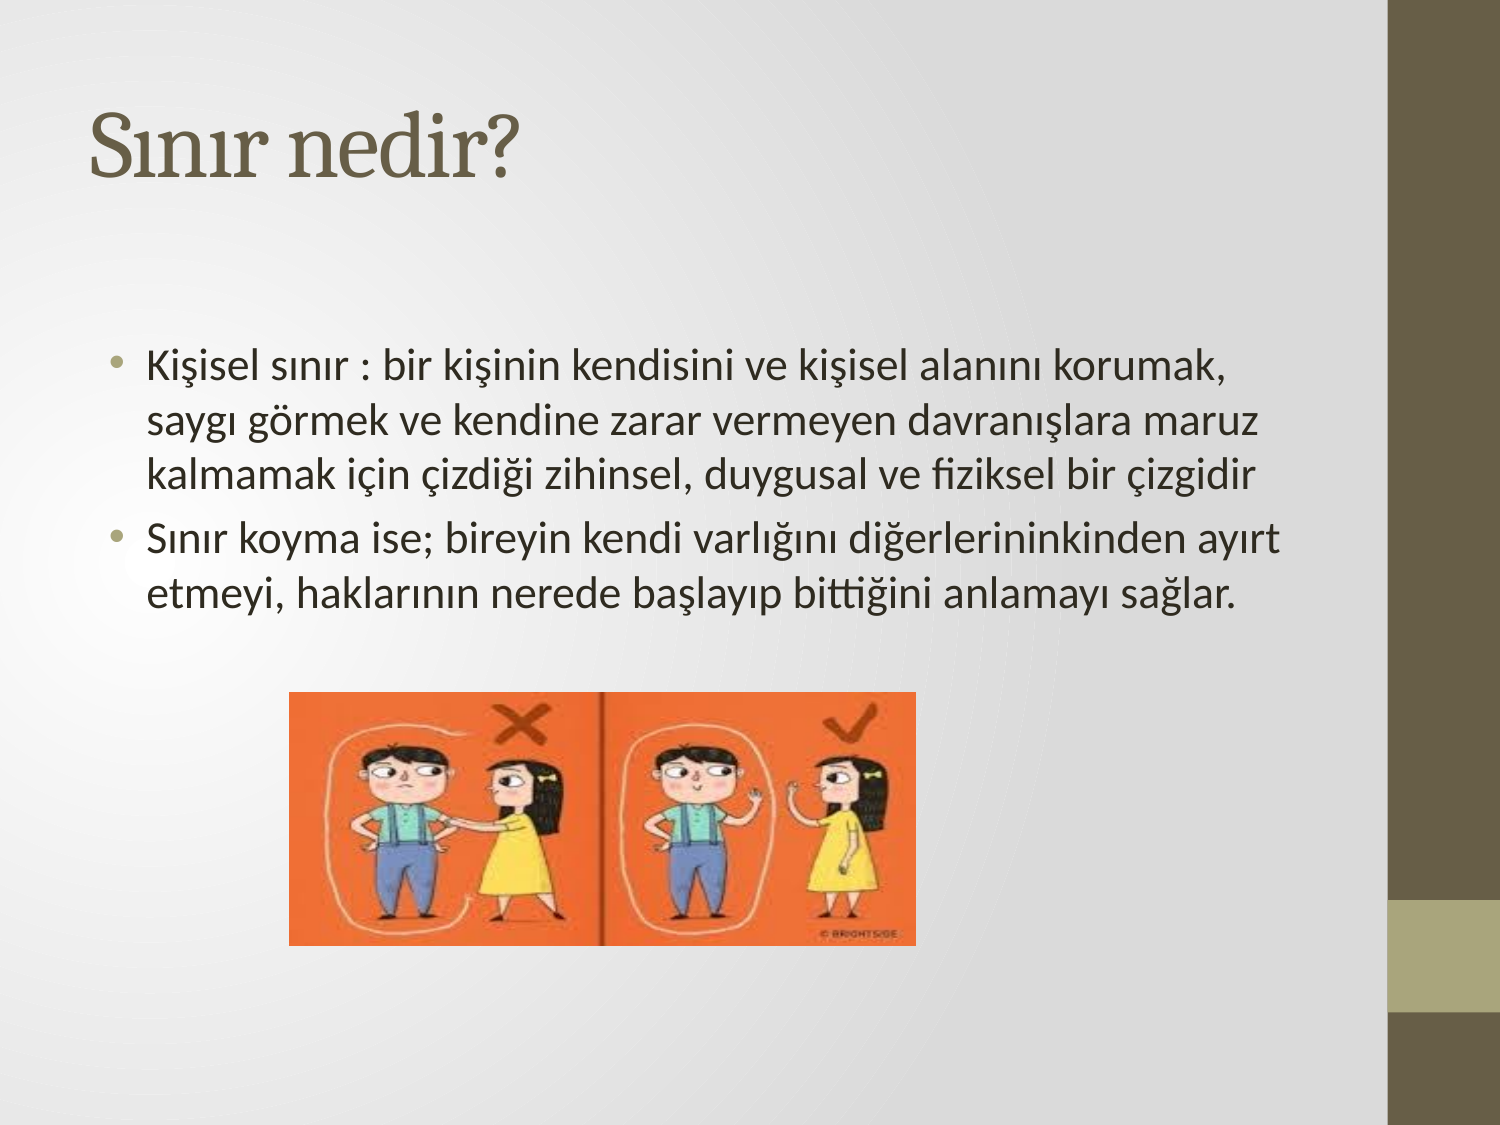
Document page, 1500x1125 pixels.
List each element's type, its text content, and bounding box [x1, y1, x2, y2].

picture [288, 691, 916, 946]
list Kişisel sınır : bir kişinin kendisini ve kişisel alanını korumak, saygı görmek ve kendine zarar vermeyen davranışlara maruz kalmamak için çizdiği zihinsel, duygusal ve fiziksel bir çizgidir Sınır koyma ise; bireyin kendi varlığını diğerlerininkinden ayırt etmeyi, haklarının nerede başlayıp bittiğini anlamayı sağlar. [75, 262, 1325, 1050]
title Sınır nedir? [75, 45, 1325, 233]
